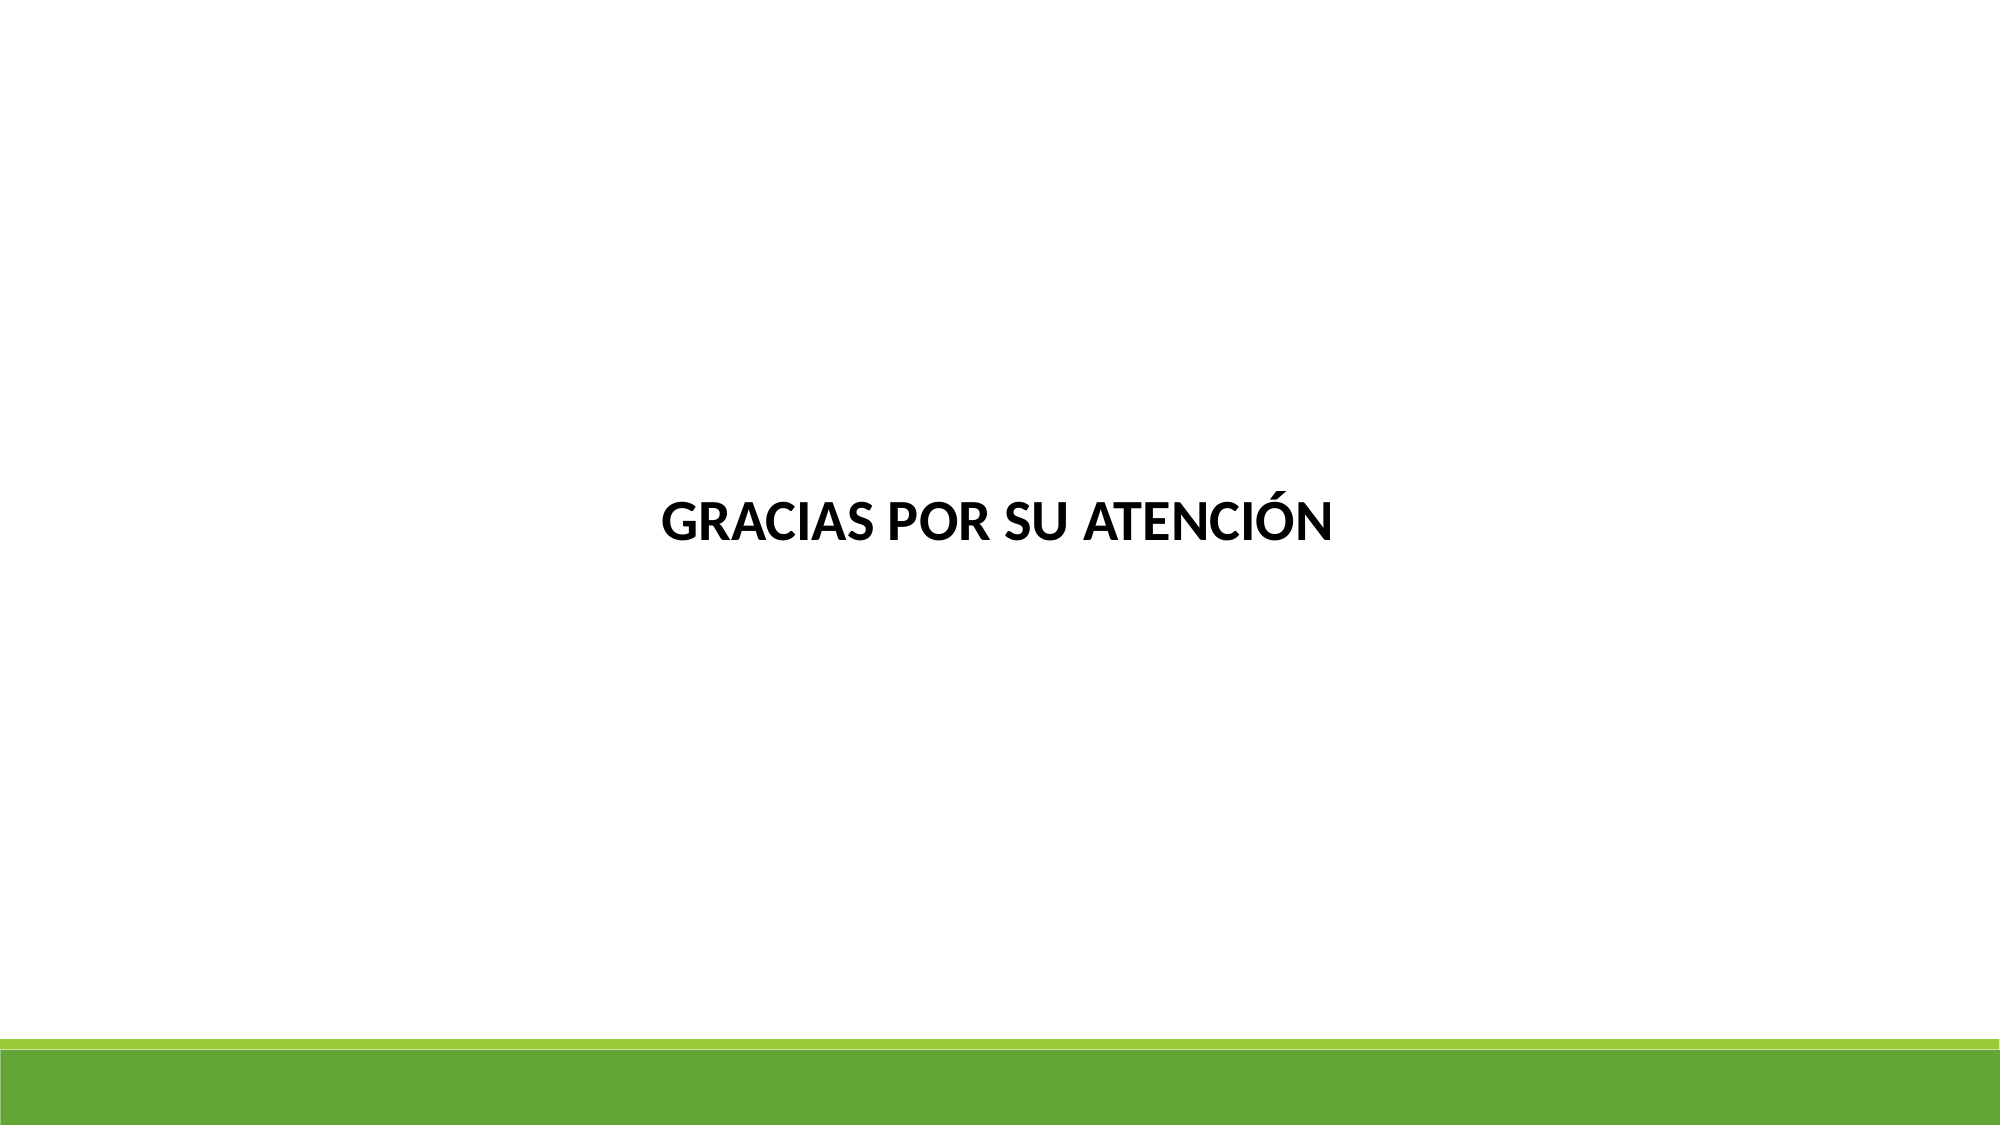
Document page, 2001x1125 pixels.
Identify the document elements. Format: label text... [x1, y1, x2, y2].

text_box GRACIAS POR SU ATENCIÓN [646, 474, 1354, 560]
